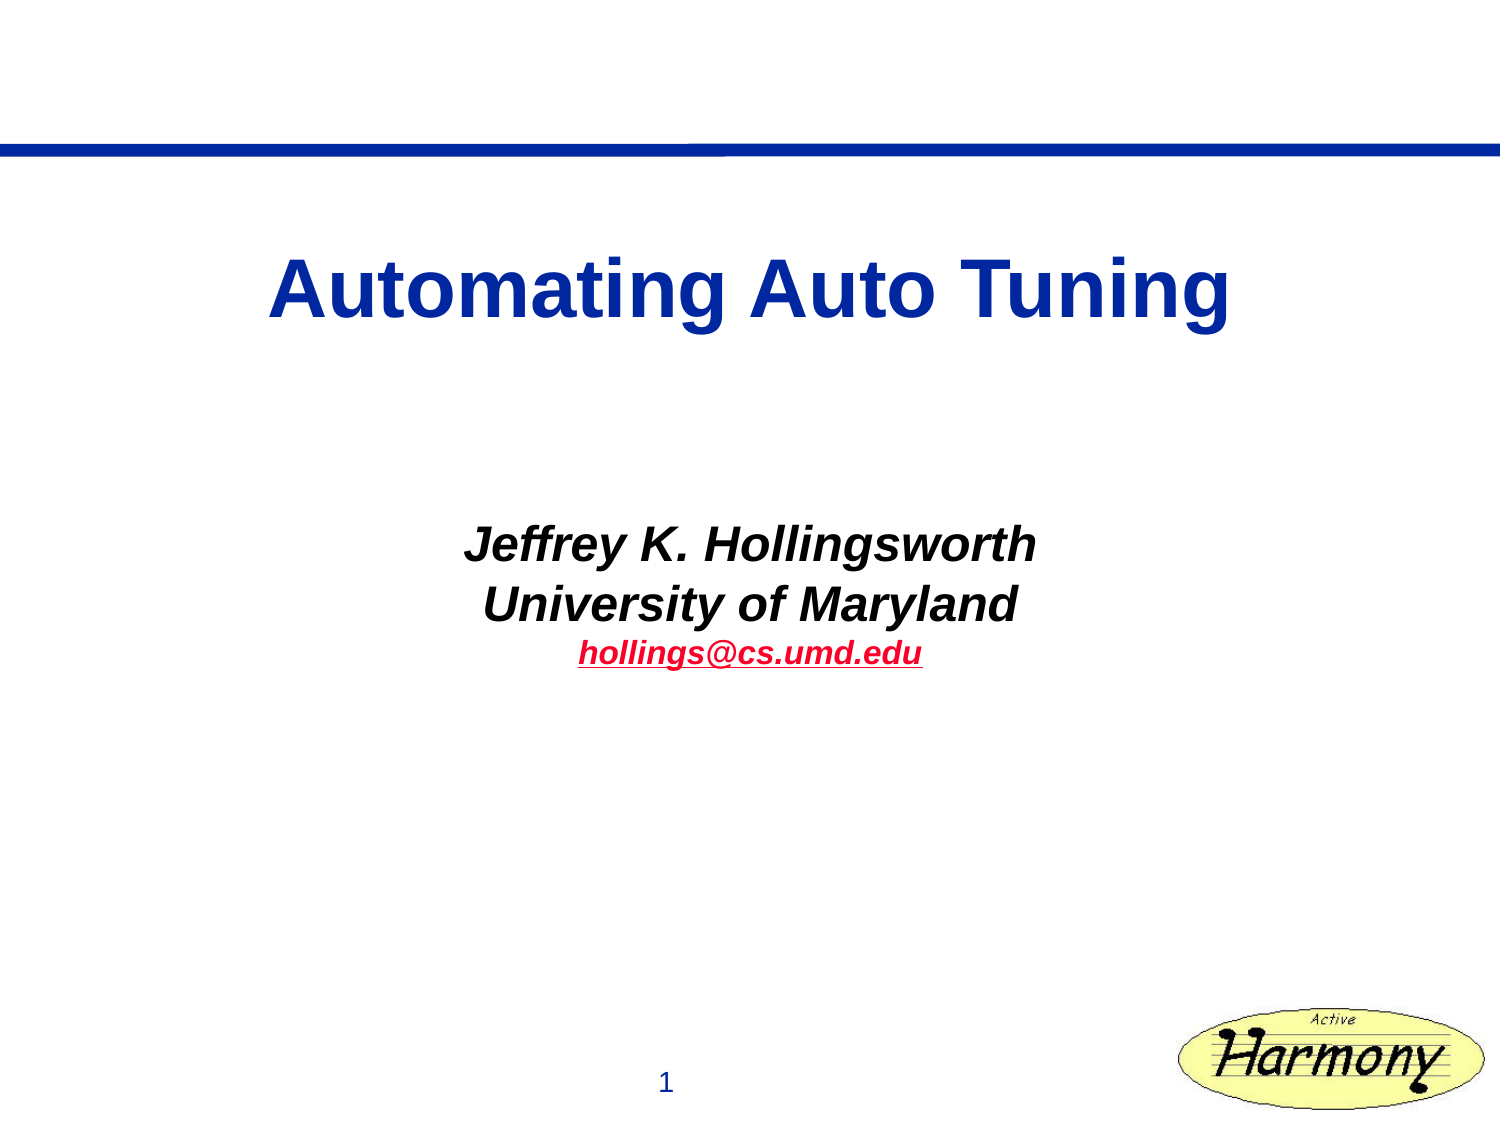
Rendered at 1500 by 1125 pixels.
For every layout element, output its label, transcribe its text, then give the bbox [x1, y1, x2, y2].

title Automating Auto Tuning [87, 174, 1412, 384]
subtitle Jeffrey K. Hollingsworth University of Maryland hollings@cs.umd.edu [32, 384, 1469, 914]
picture [1176, 1006, 1486, 1111]
